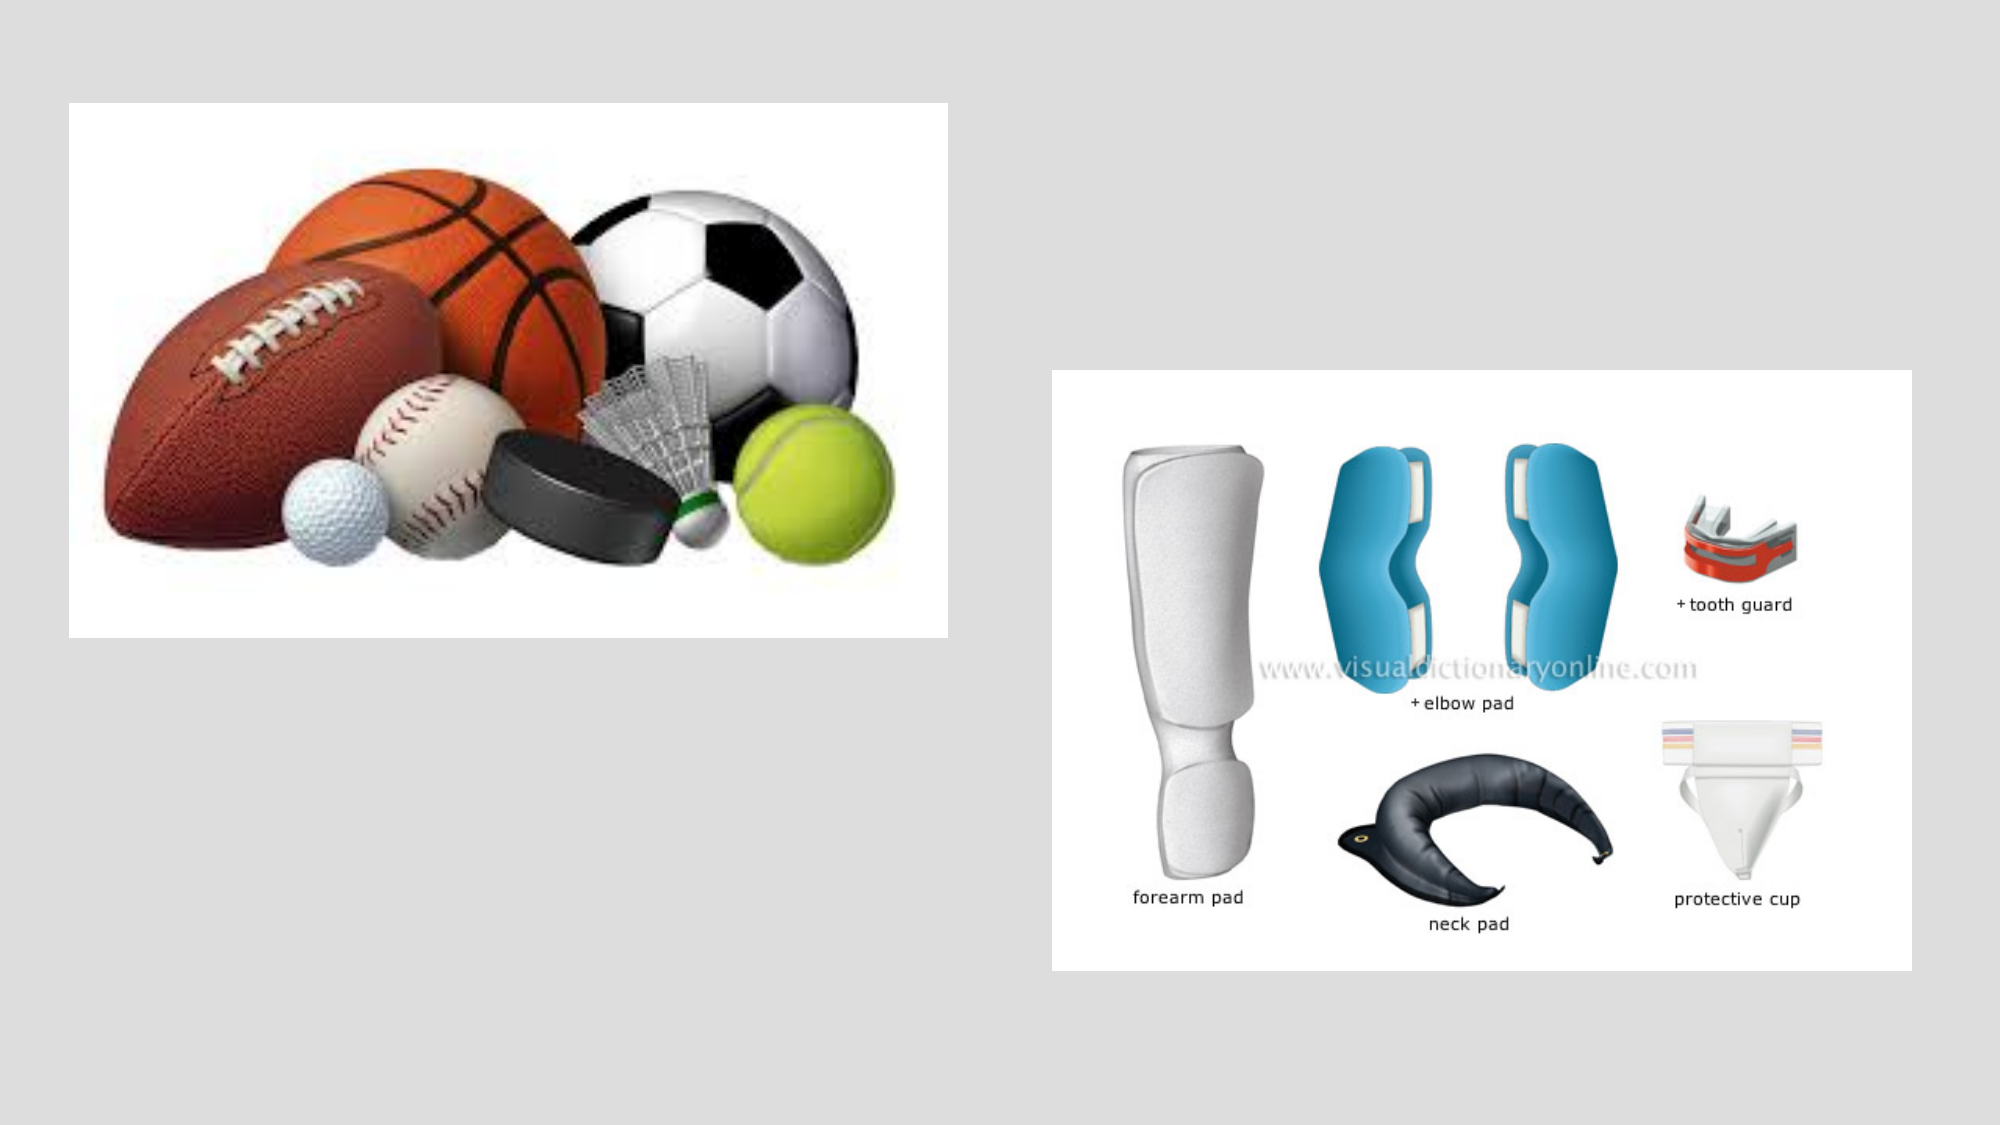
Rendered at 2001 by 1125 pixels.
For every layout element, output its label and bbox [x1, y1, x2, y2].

picture [1052, 370, 1912, 971]
picture [69, 103, 948, 638]
